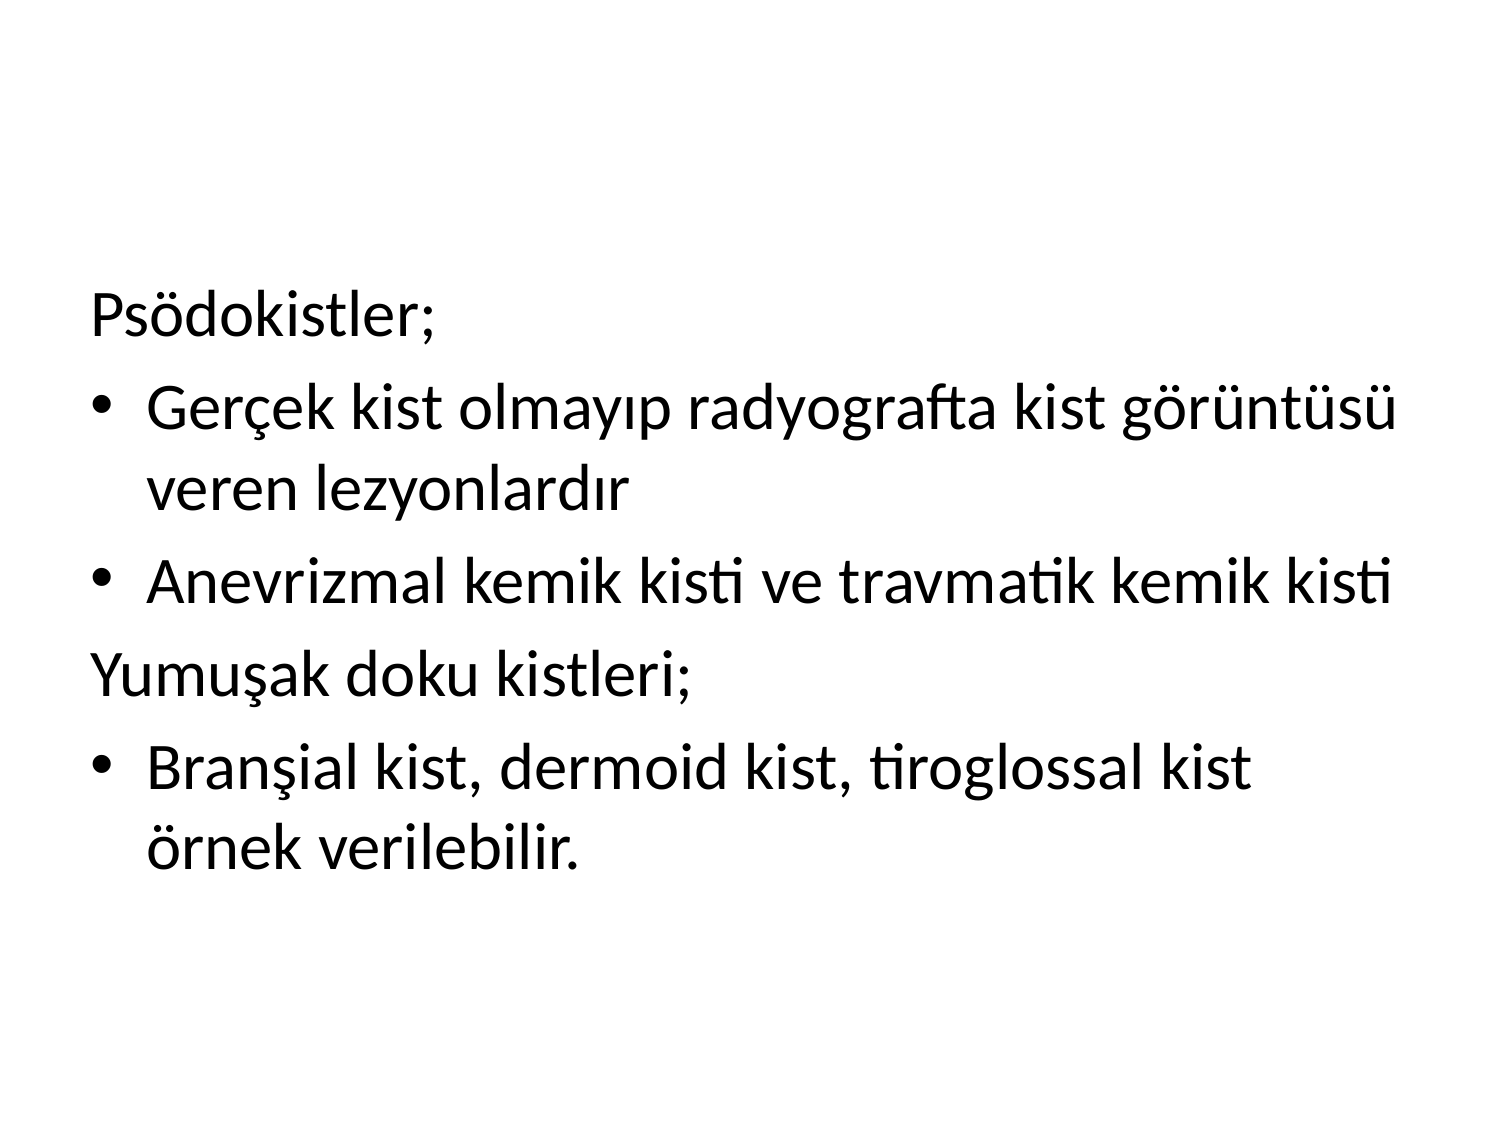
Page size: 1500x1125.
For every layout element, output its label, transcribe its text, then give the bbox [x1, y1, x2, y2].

list Psödokistler; Gerçek kist olmayıp radyografta kist görüntüsü veren lezyonlardır Anevrizmal kemik kisti ve travmatik kemik kisti Yumuşak doku kistleri; Branşial kist, dermoid kist, tiroglossal kist örnek verilebilir. [75, 262, 1425, 1005]
